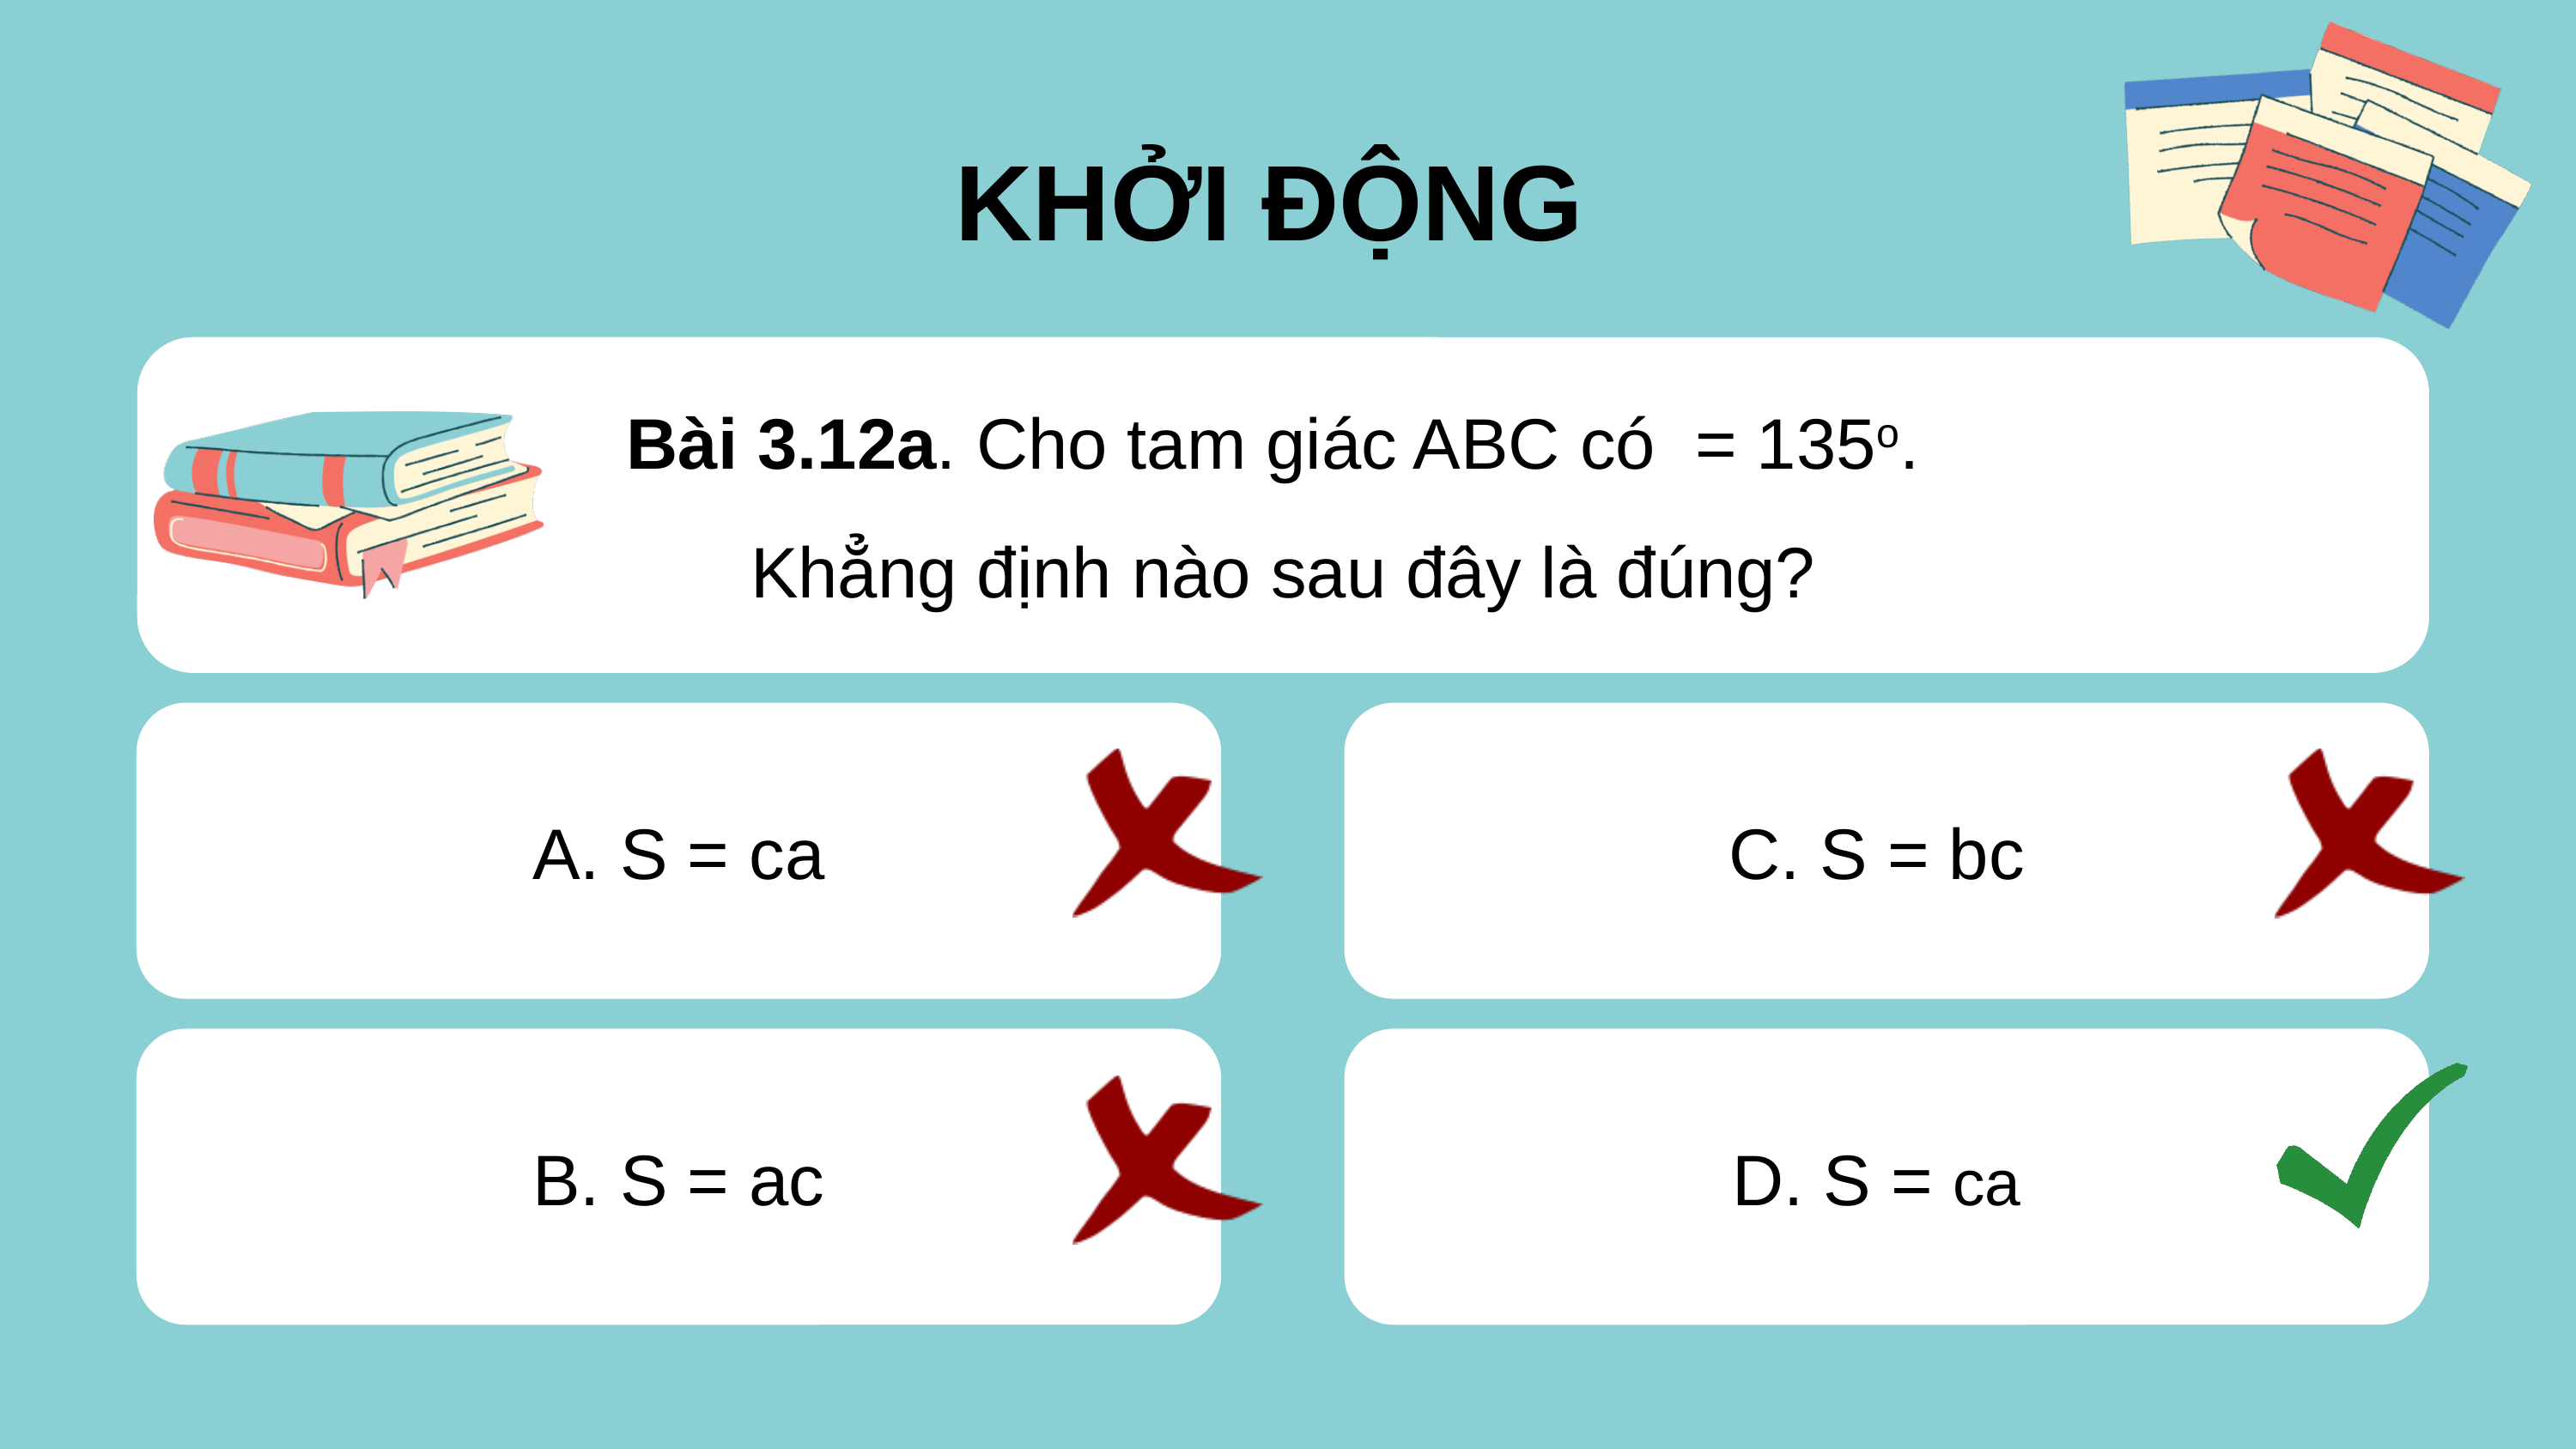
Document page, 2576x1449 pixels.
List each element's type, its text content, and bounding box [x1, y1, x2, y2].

picture [2276, 1063, 2468, 1229]
picture [2275, 749, 2465, 919]
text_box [137, 336, 2430, 674]
picture [1072, 1076, 1263, 1246]
text_box KHỞI ĐỘNG [546, 126, 1993, 269]
picture [2075, 0, 2561, 366]
picture [1072, 748, 1263, 919]
